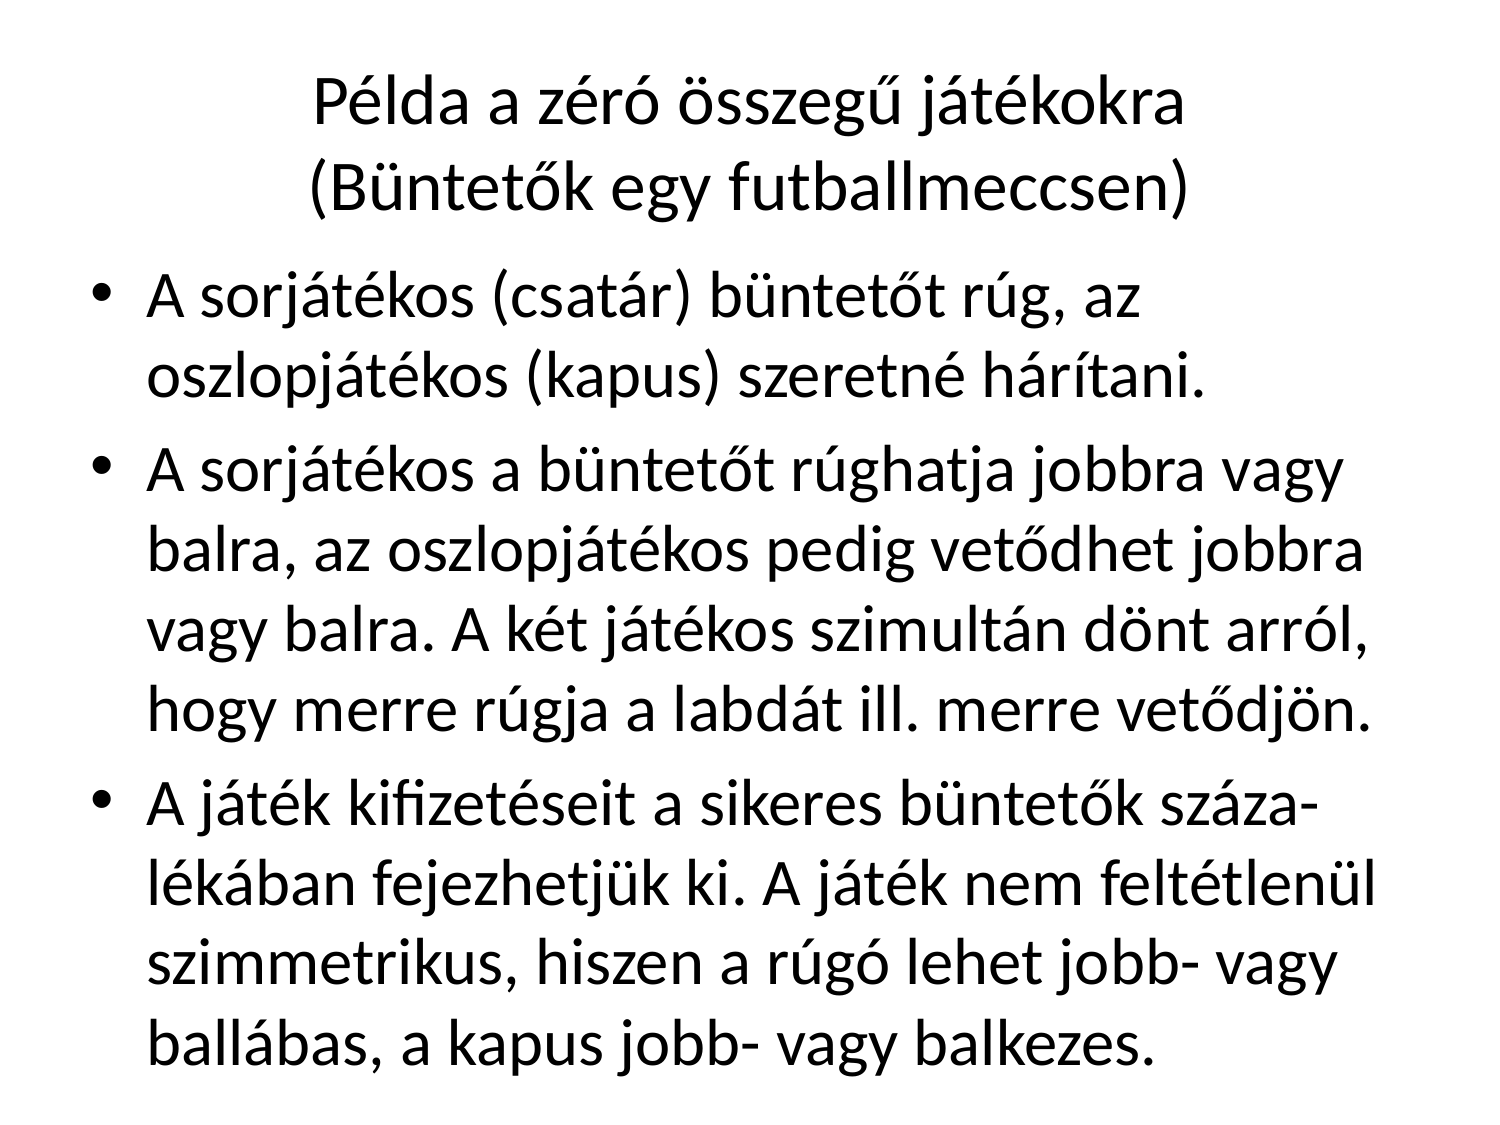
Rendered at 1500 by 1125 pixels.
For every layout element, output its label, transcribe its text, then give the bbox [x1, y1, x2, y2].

title Példa a zéró összegű játékokra (Büntetők egy futballmeccsen) [75, 45, 1425, 233]
list A sorjátékos (csatár) büntetőt rúg, az oszlopjátékos (kapus) szeretné hárítani. A sorjátékos a büntetőt rúghatja jobbra vagy balra, az oszlopjátékos pedig vetődhet jobbra vagy balra. A két játékos szimultán dönt arról, hogy merre rúgja a labdát ill. merre vetődjön. A játék kifizetéseit a sikeres büntetők száza-lékában fejezhetjük ki. A játék nem feltétlenül szimmetrikus, hiszen a rúgó lehet jobb- vagy ballábas, a kapus jobb- vagy balkezes. [75, 243, 1425, 1094]
